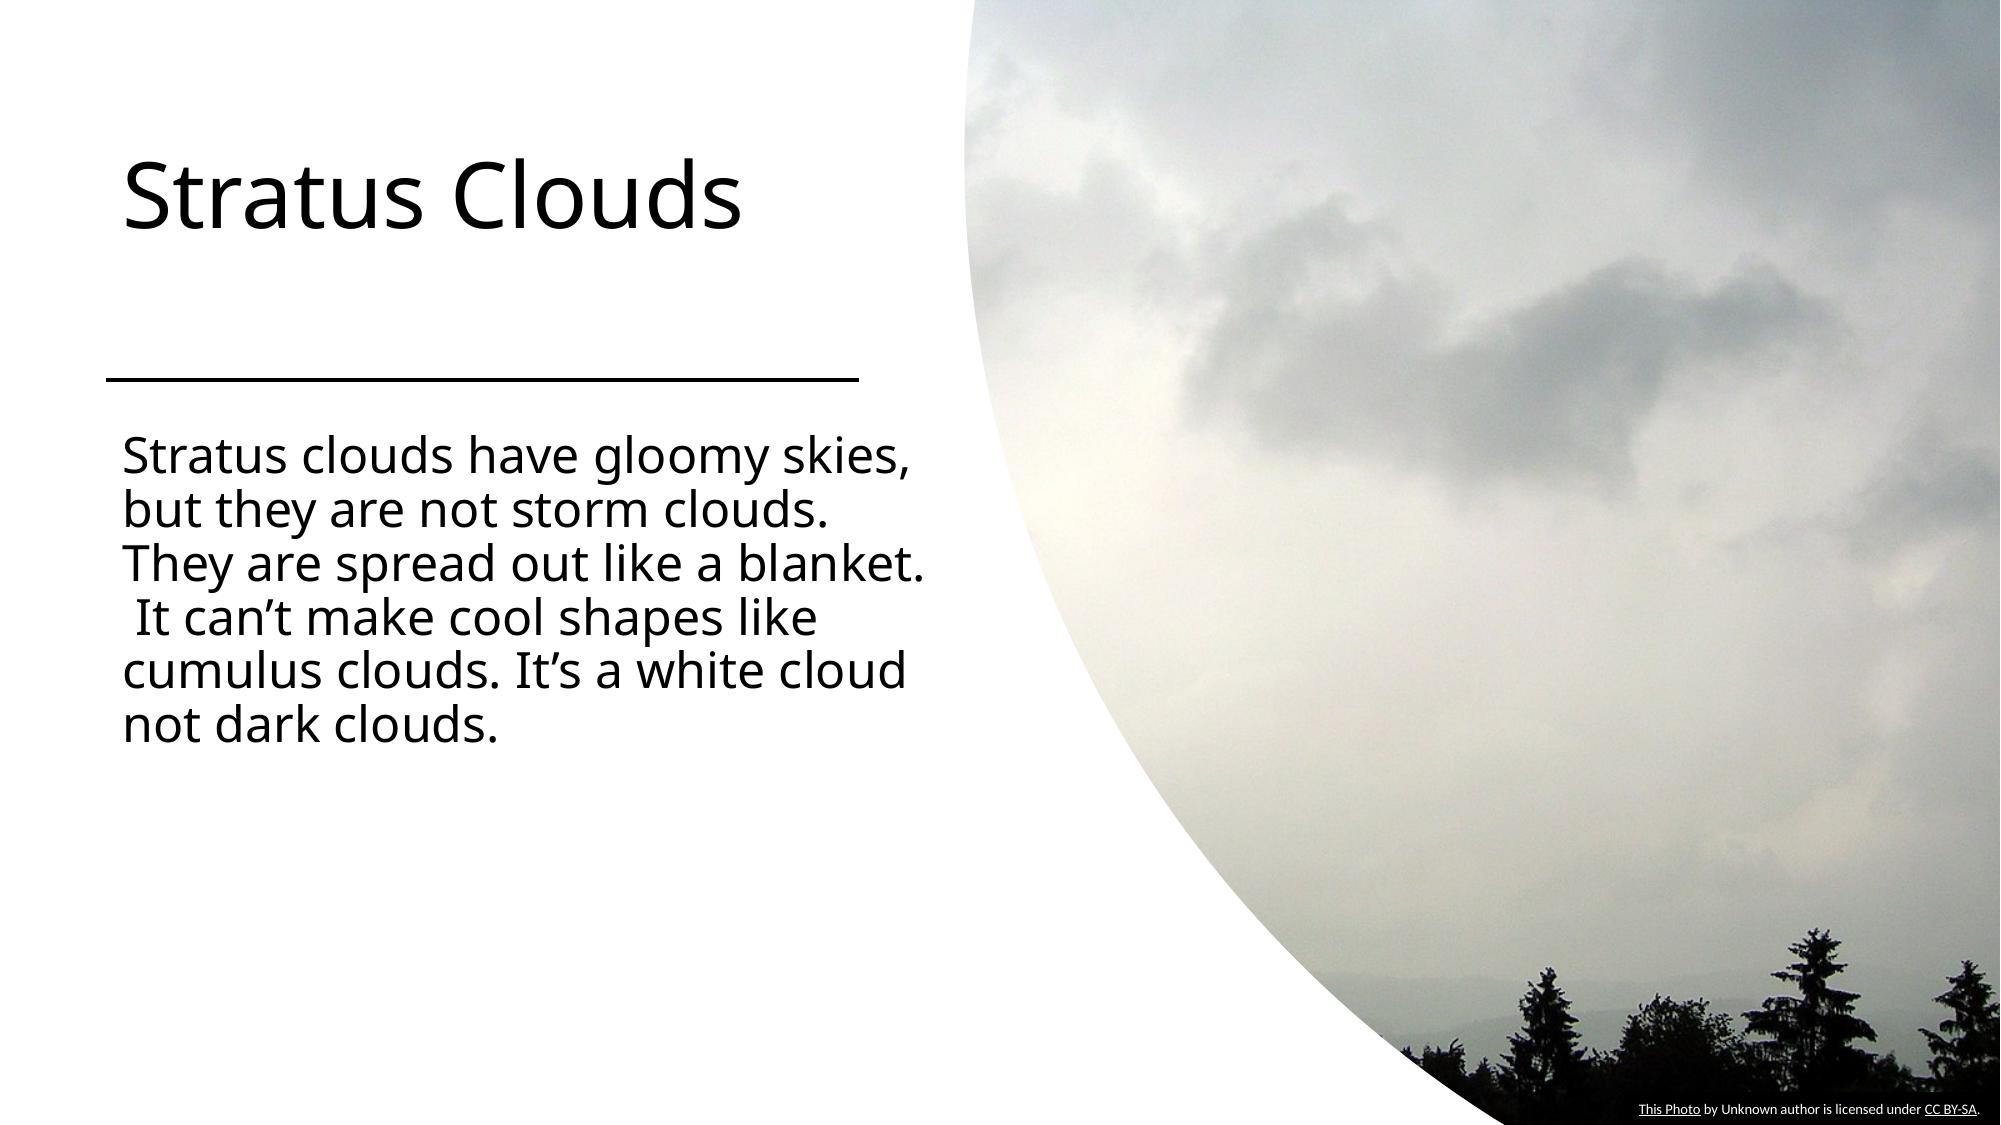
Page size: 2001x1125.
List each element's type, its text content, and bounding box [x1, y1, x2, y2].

title Stratus Clouds [107, 59, 948, 338]
picture [964, 0, 2000, 1125]
list Stratus clouds have gloomy skies, but they are not storm clouds. They are spread out like a blanket. It can’t make cool shapes like cumulus clouds. It’s a white cloud not dark clouds. [107, 422, 948, 991]
